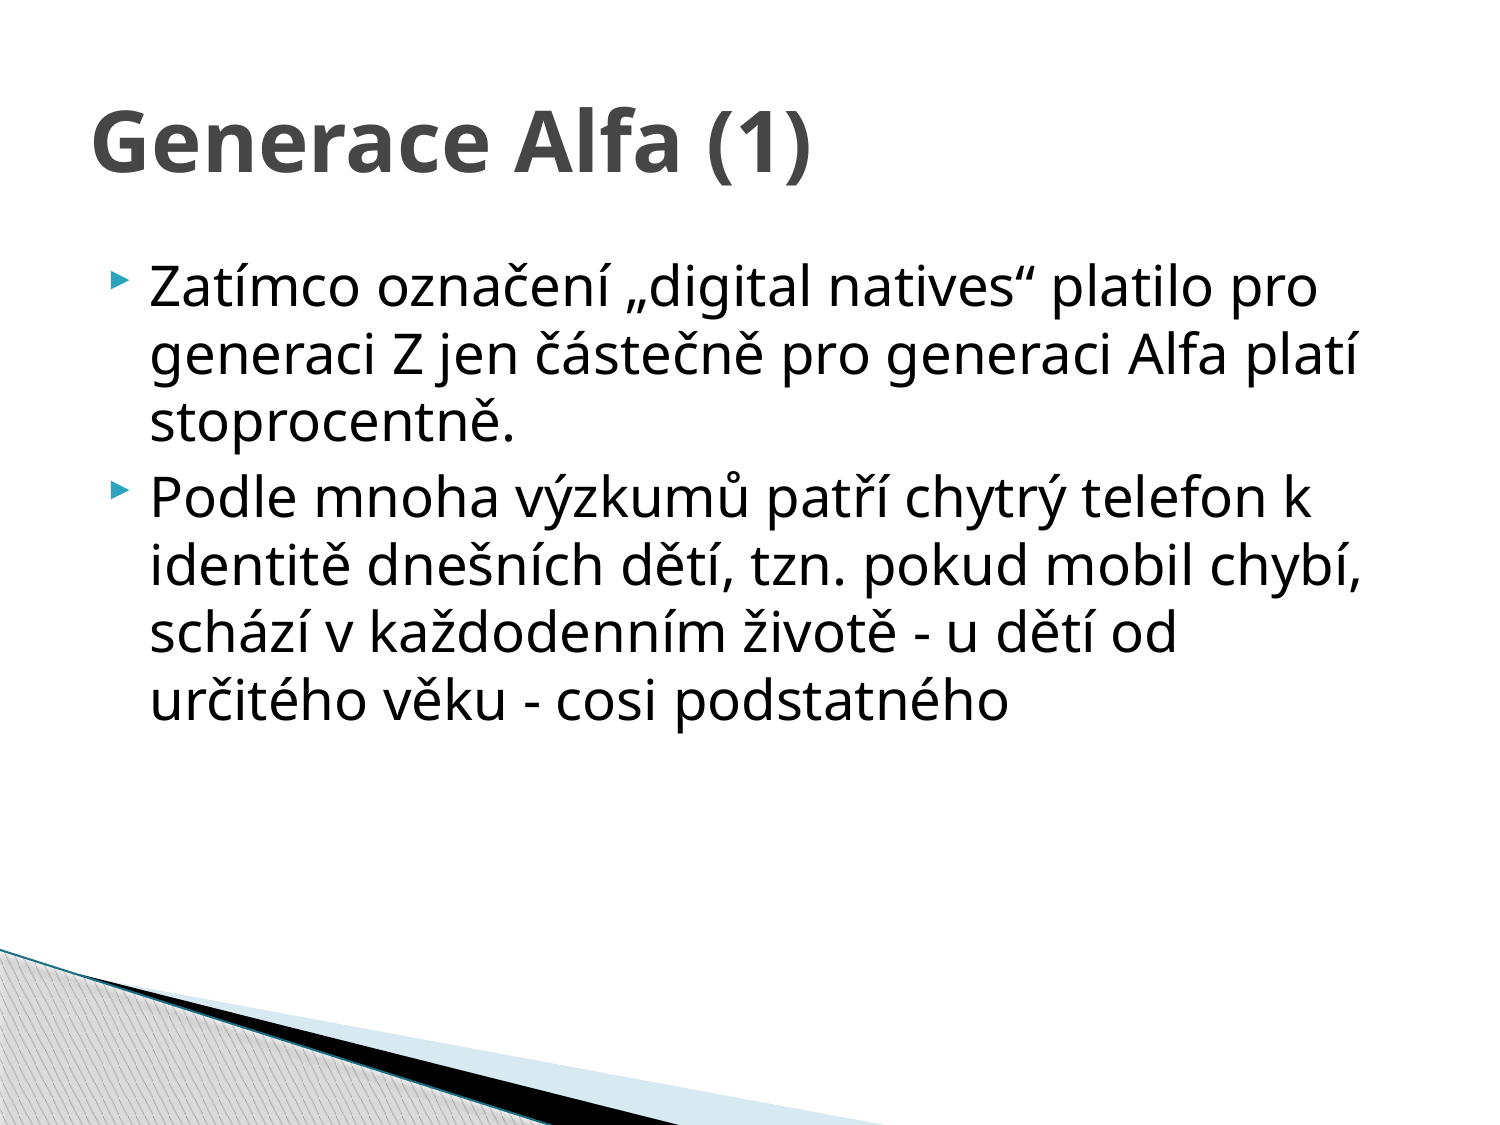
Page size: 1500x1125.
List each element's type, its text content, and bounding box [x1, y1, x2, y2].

title Generace Alfa (1) [75, 45, 1425, 233]
list Zatímco označení „digital natives“ platilo pro generaci Z jen částečně pro generaci Alfa platí stoprocentně. Podle mnoha výzkumů patří chytrý telefon k identitě dnešních dětí, tzn. pokud mobil chybí, schází v každodenním životě - u dětí od určitého věku - cosi podstatného [75, 243, 1425, 986]
